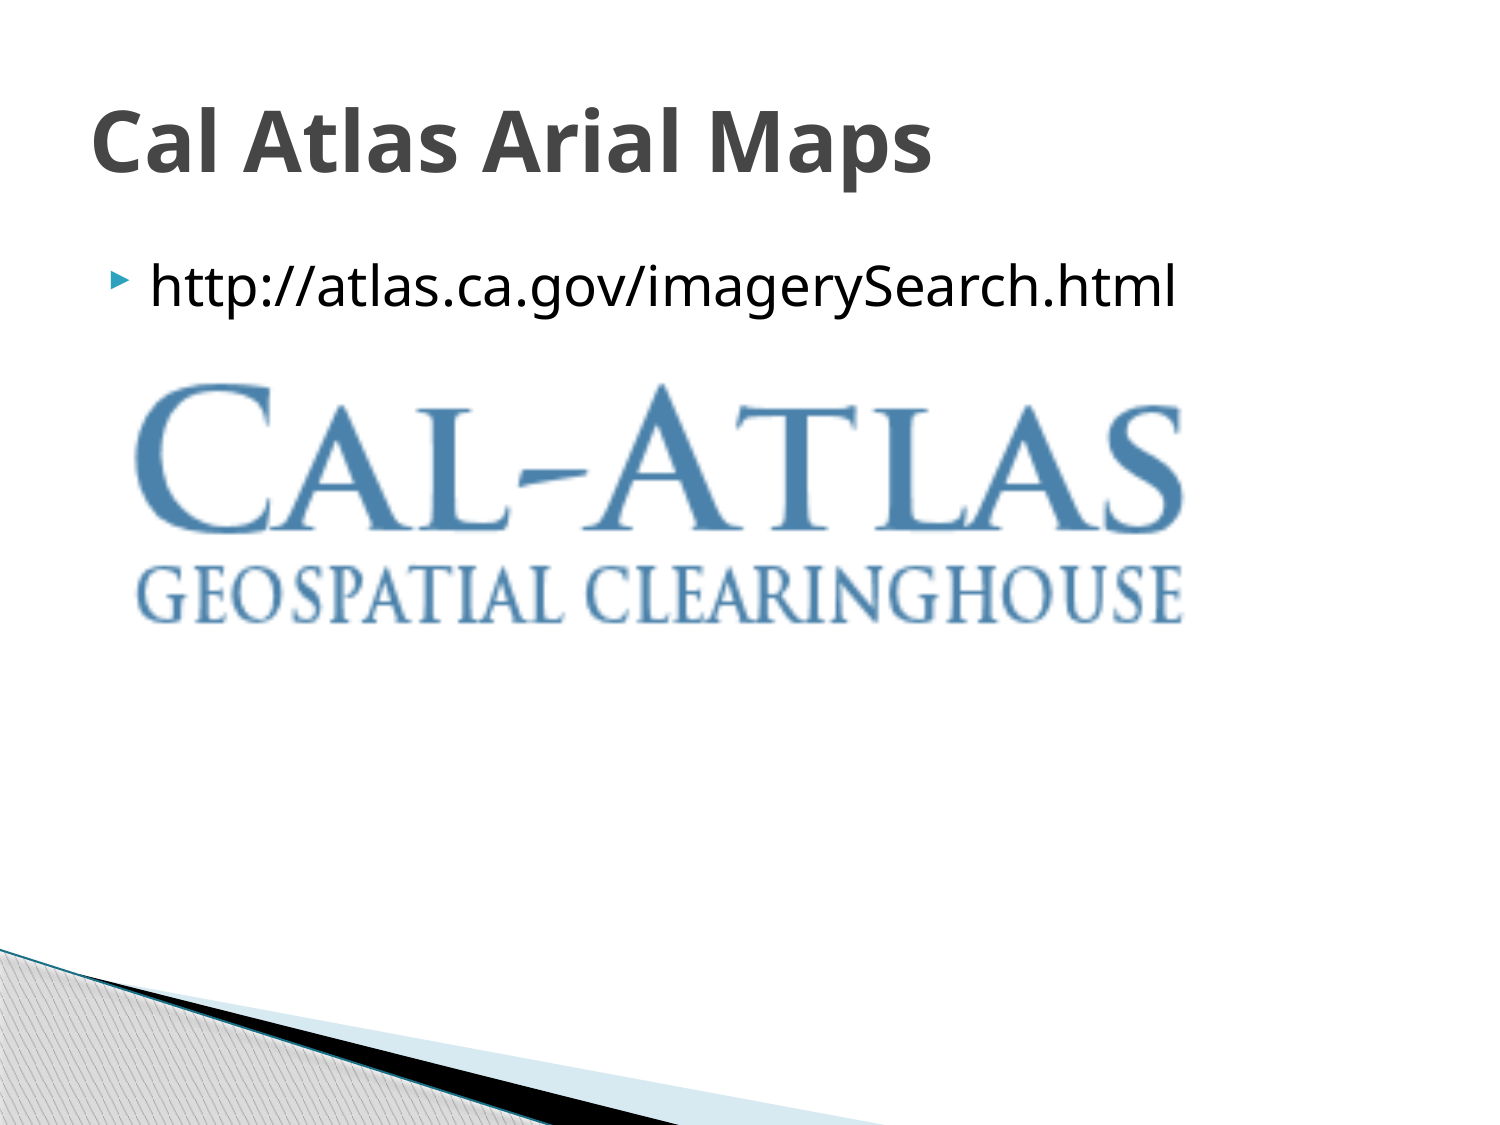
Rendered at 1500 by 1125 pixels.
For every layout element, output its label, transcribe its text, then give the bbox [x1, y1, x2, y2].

picture [124, 377, 1193, 635]
title Cal Atlas Arial Maps [75, 45, 1425, 233]
list http://atlas.ca.gov/imagerySearch.html [75, 243, 1425, 986]
